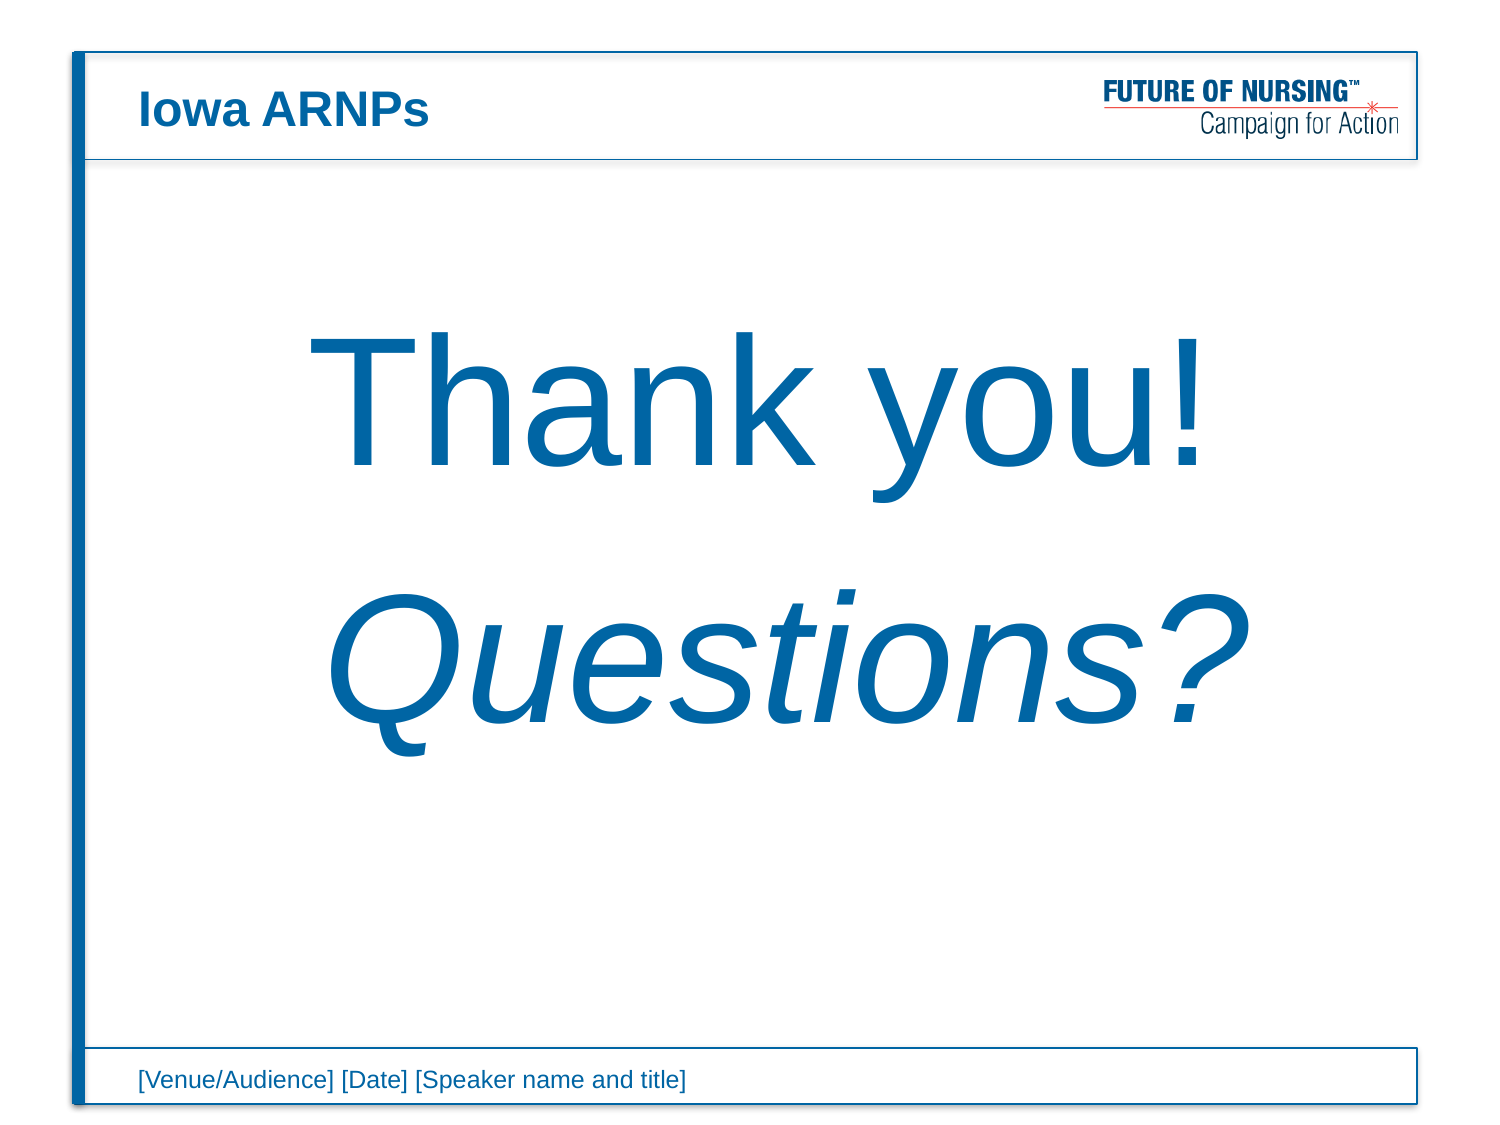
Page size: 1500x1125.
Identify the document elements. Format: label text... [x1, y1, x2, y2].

list Thank you! Questions? [110, 274, 1412, 891]
title Iowa ARNPs [123, 52, 1425, 160]
